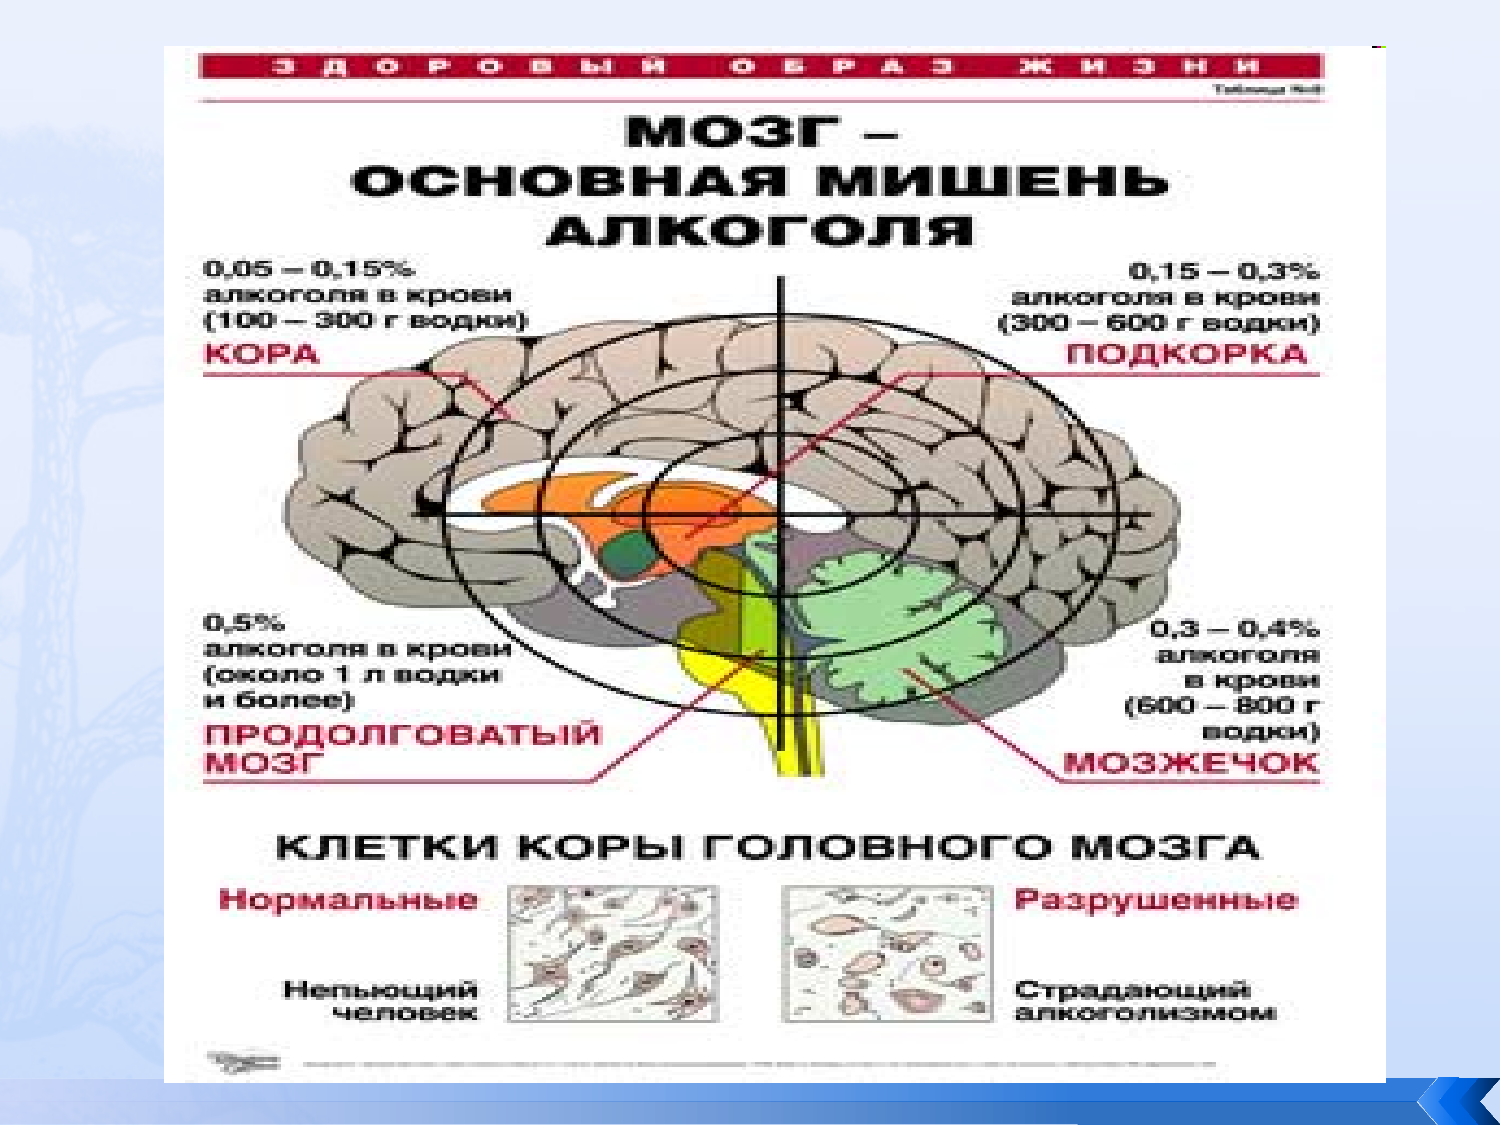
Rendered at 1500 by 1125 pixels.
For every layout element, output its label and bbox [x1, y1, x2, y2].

list [163, 46, 1387, 1083]
